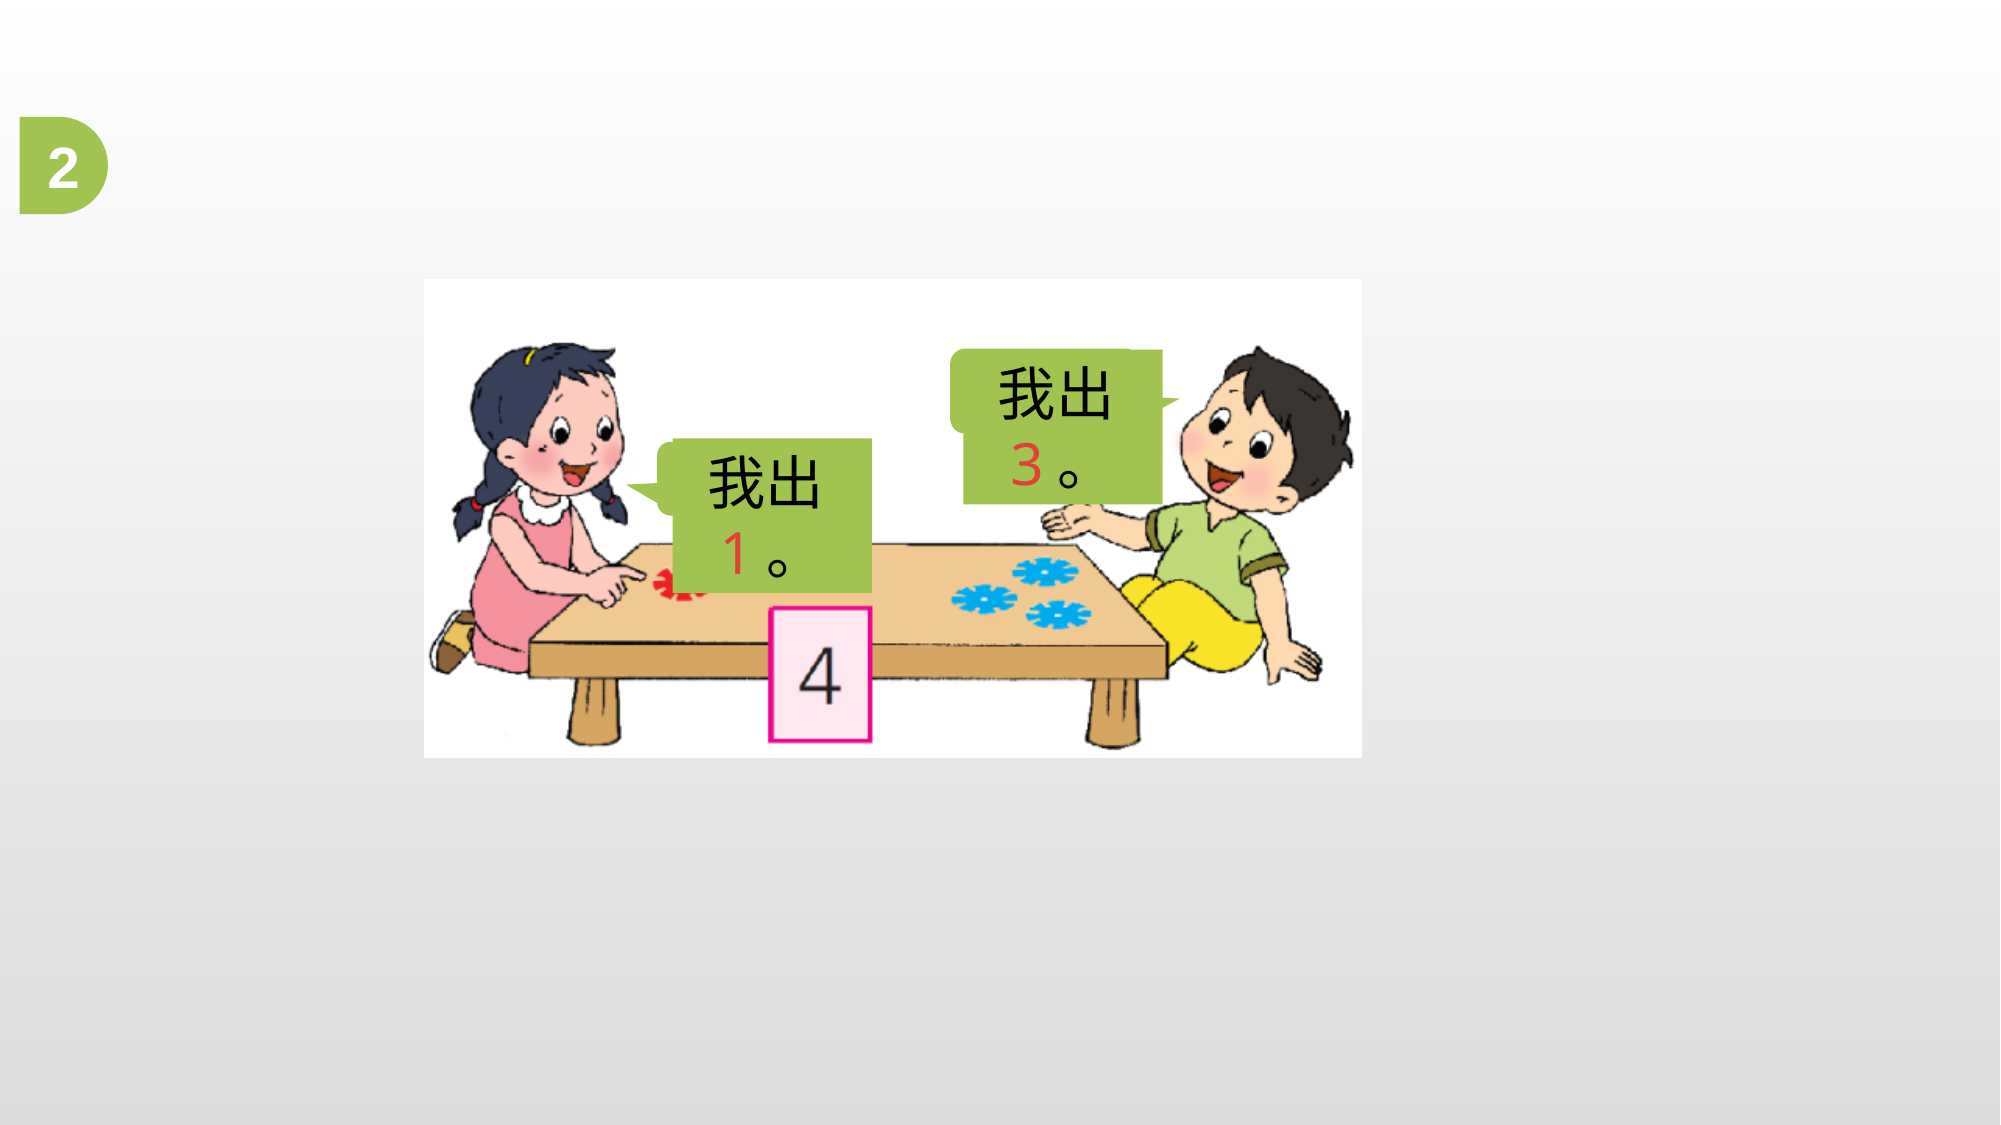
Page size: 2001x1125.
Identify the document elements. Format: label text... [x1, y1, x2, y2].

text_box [658, 438, 872, 525]
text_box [951, 349, 1163, 436]
text_box 2 [18, 115, 109, 216]
picture [424, 279, 1362, 758]
